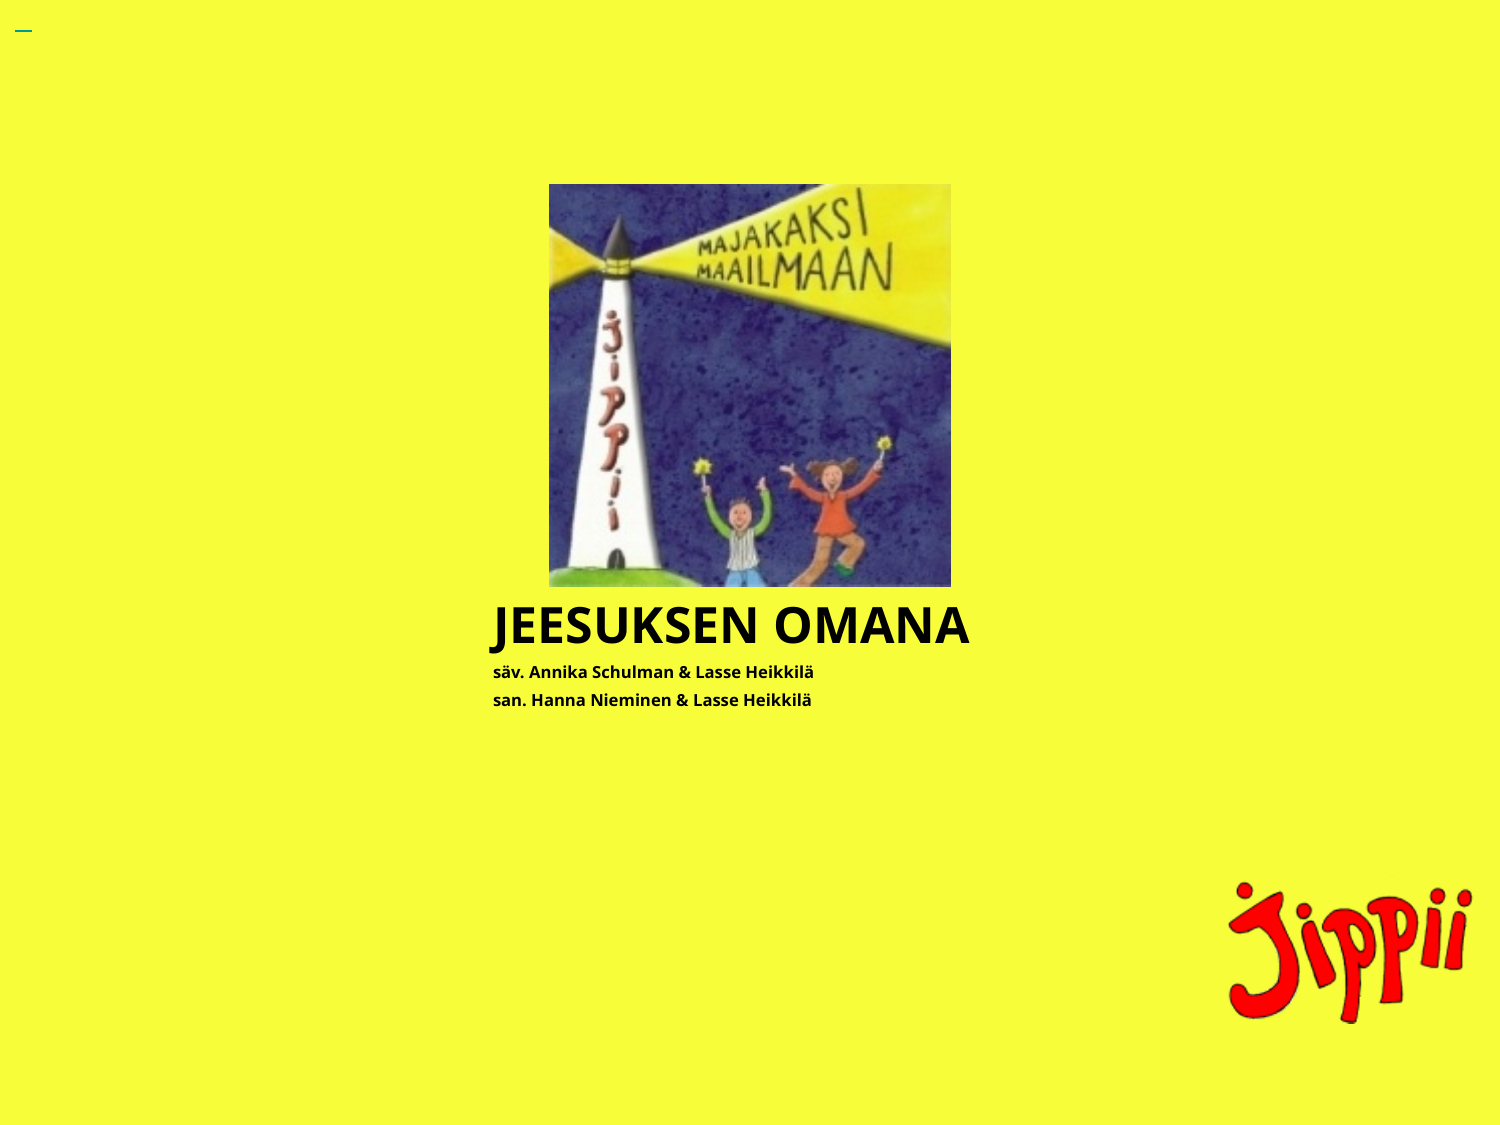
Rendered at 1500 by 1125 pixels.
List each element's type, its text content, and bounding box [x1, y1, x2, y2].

picture [548, 184, 951, 587]
text_box JEESUKSEN OMANA säv. Annika Schulman & Lasse Heikkilä san. Hanna Nieminen & Lasse Heikkilä [478, 586, 1223, 718]
picture [1218, 875, 1483, 1024]
text_box [0, 0, 207, 44]
